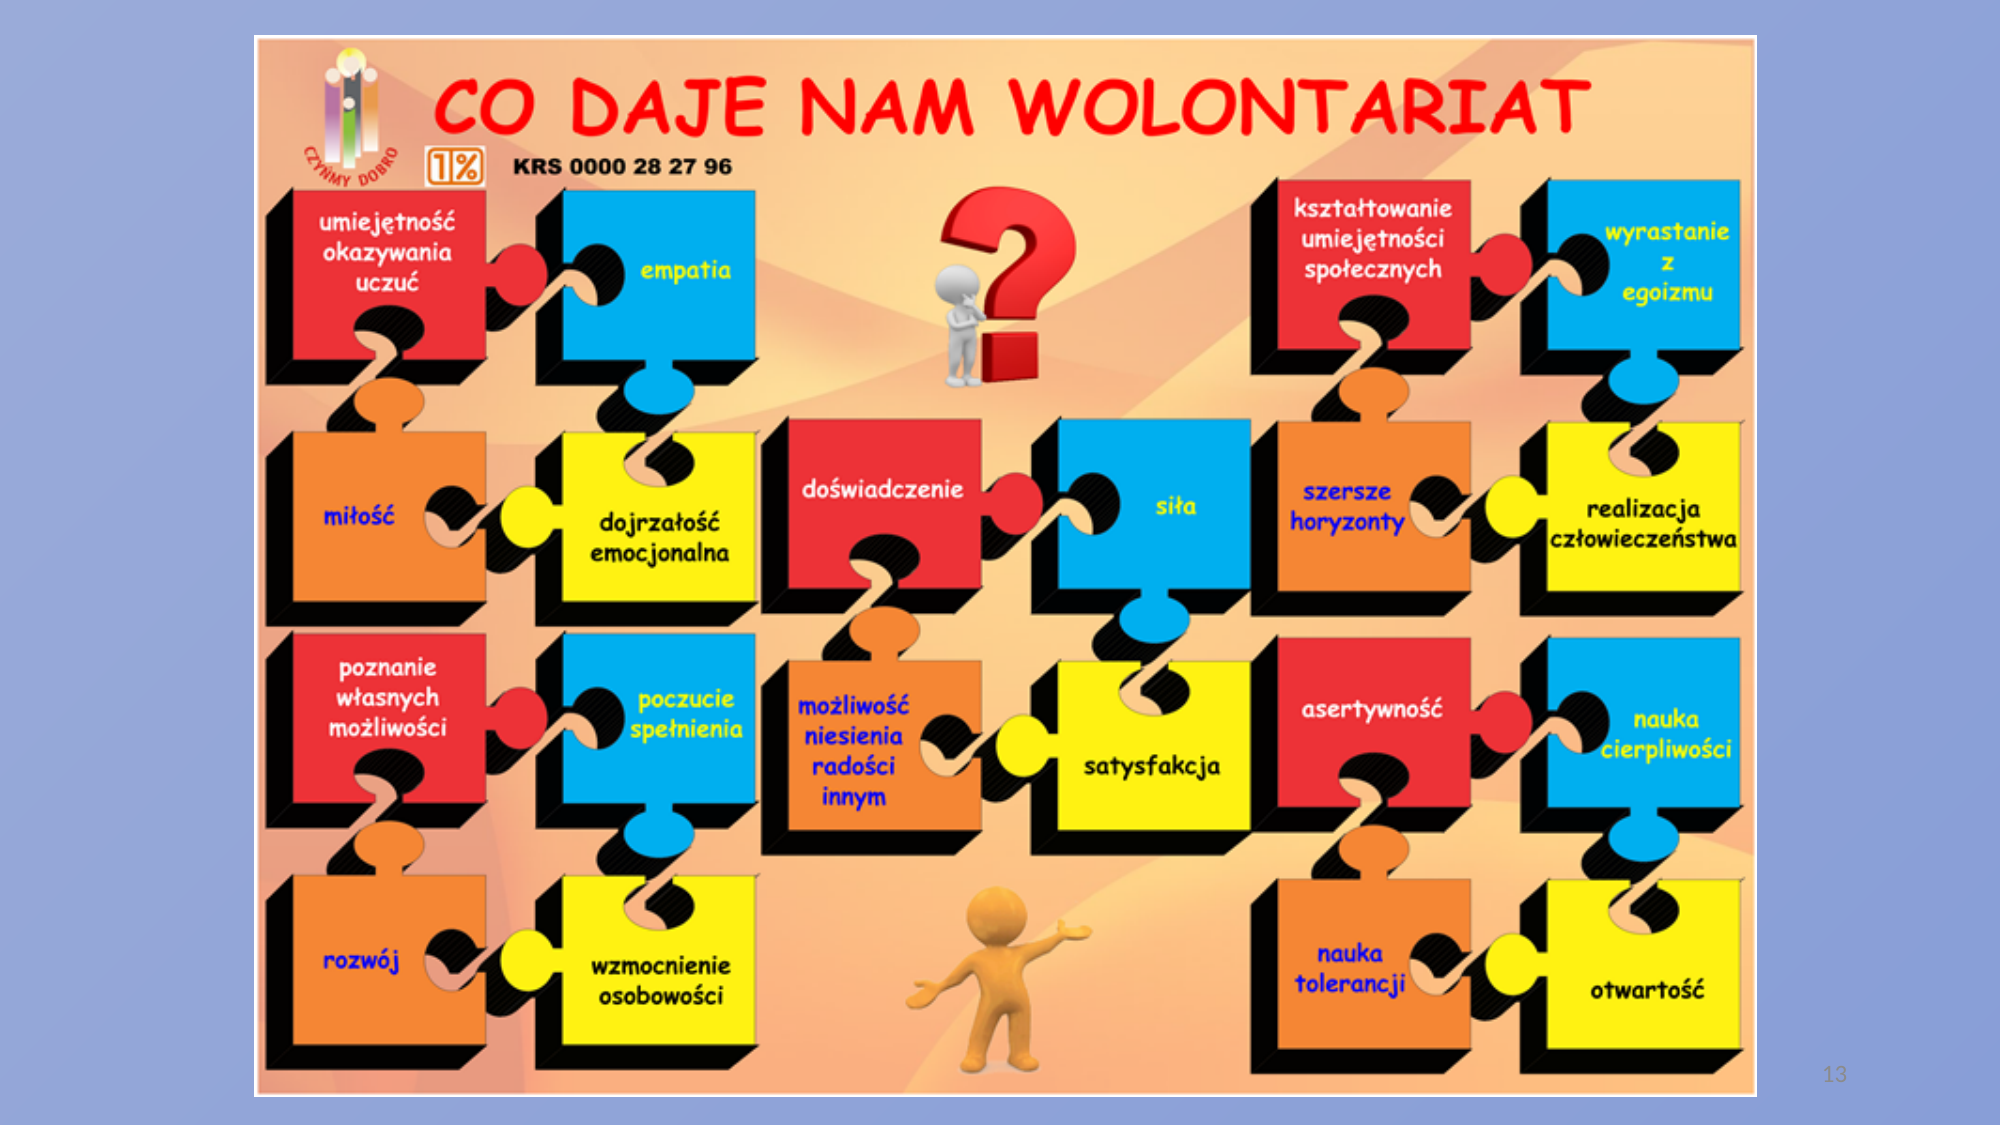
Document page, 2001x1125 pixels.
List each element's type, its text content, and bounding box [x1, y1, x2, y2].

picture [254, 35, 1757, 1097]
slide_number 13 [1412, 1042, 1863, 1103]
